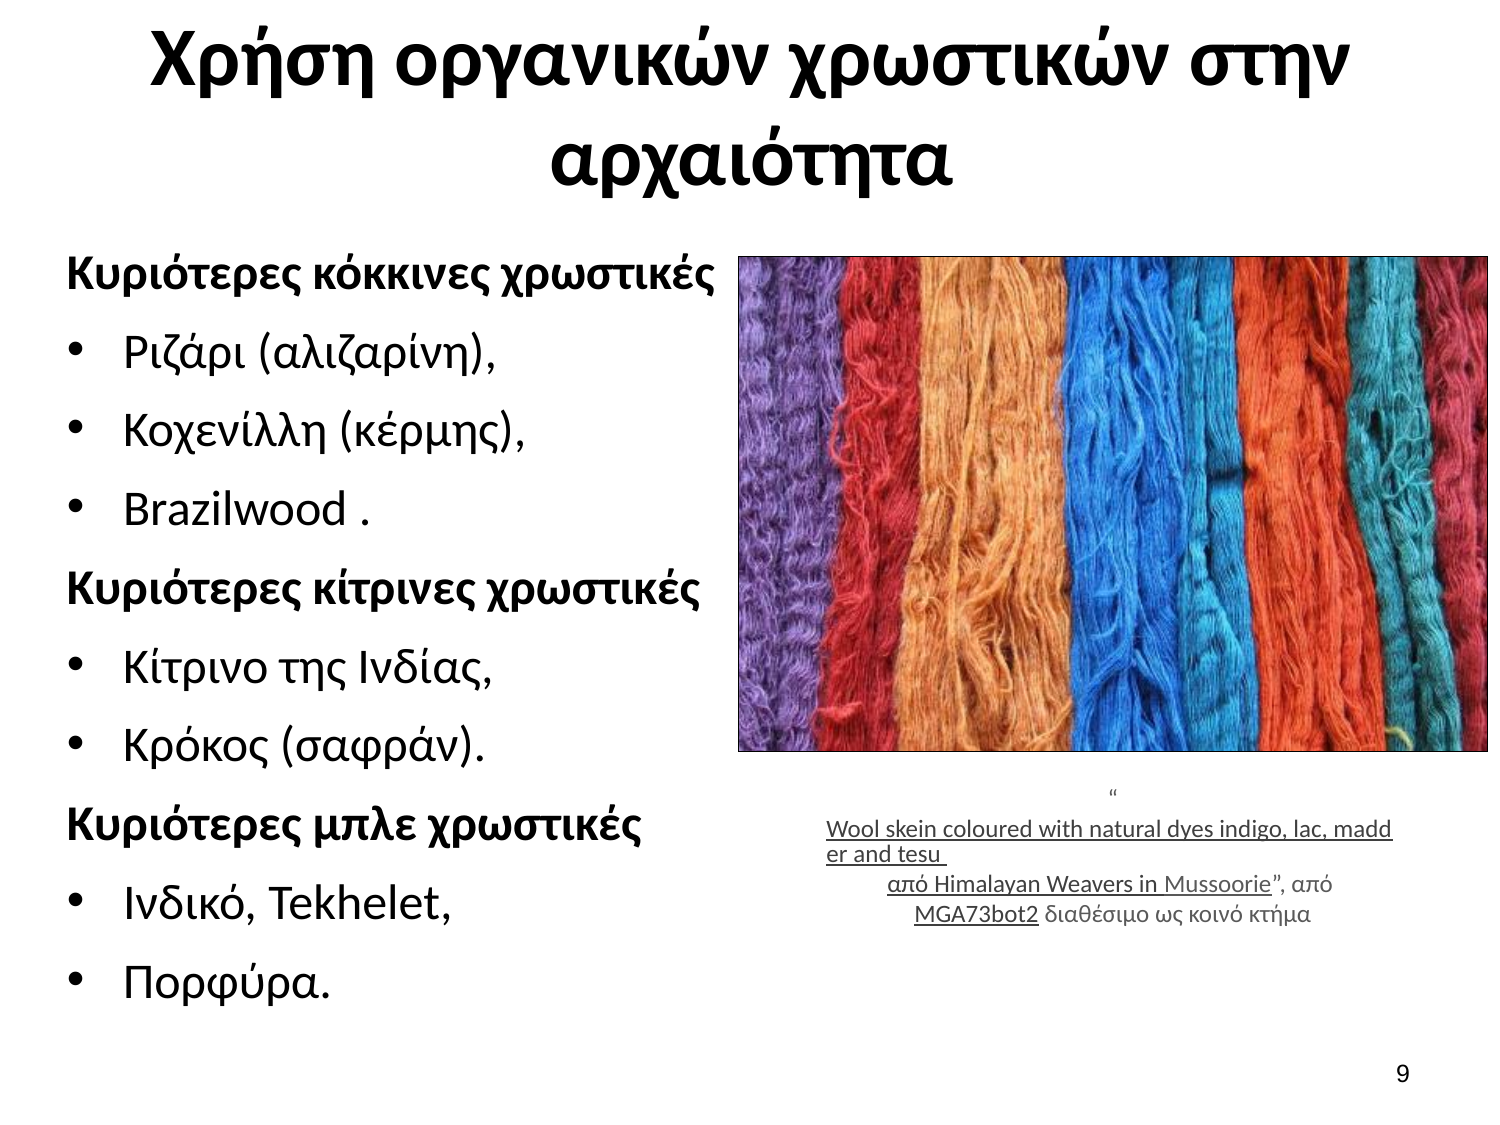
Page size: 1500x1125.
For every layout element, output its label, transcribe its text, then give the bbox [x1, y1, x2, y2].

slide_number 8 [1074, 1042, 1425, 1103]
picture [737, 255, 1488, 752]
text_box “Wool skein coloured with natural dyes indigo, lac, madder and tesu από Himalayan Weavers in Mussoorie”, από MGA73bot2 διαθέσιμο ως κοινό κτήμα [811, 775, 1415, 910]
list Κυριότερες κόκκινες χρωστικές Ριζάρι (αλιζαρίνη), Κοχενίλλη (κέρμης), Brazilwood . Κυριότερες κίτρινες χρωστικές Κίτρινο της Ινδίας, Κρόκος (σαφράν). Κυριότερες μπλε χρωστικές Ινδικό, Tekhelet, Πορφύρα. [51, 231, 751, 1059]
title Χρήση οργανικών χρωστικών στην αρχαιότητα [76, 19, 1427, 185]
